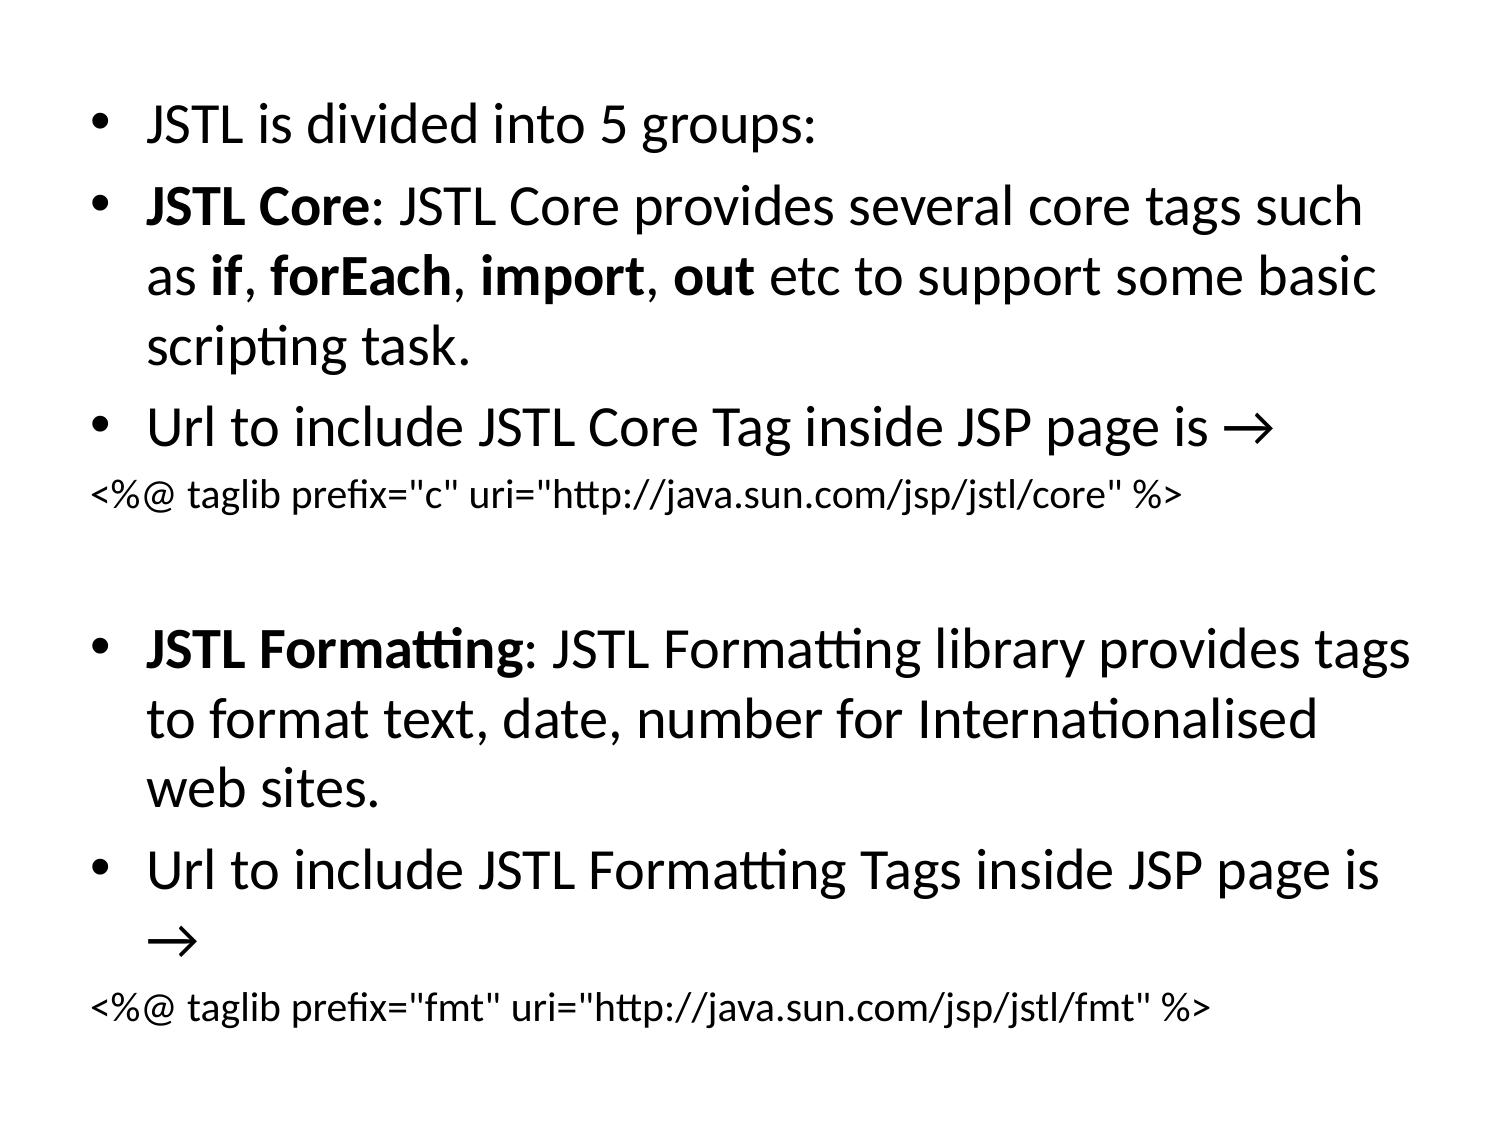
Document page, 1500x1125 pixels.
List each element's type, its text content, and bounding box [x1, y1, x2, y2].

list JSTL is divided into 5 groups: JSTL Core: JSTL Core provides several core tags such as if, forEach, import, out etc to support some basic scripting task. Url to include JSTL Core Tag inside JSP page is → <%@ taglib prefix="c" uri="http://java.sun.com/jsp/jstl/core" %> JSTL Formatting: JSTL Formatting library provides tags to format text, date, number for Internationalised web sites. Url to include JSTL Formatting Tags inside JSP page is → <%@ taglib prefix="fmt" uri="http://java.sun.com/jsp/jstl/fmt" %> [75, 78, 1447, 1083]
